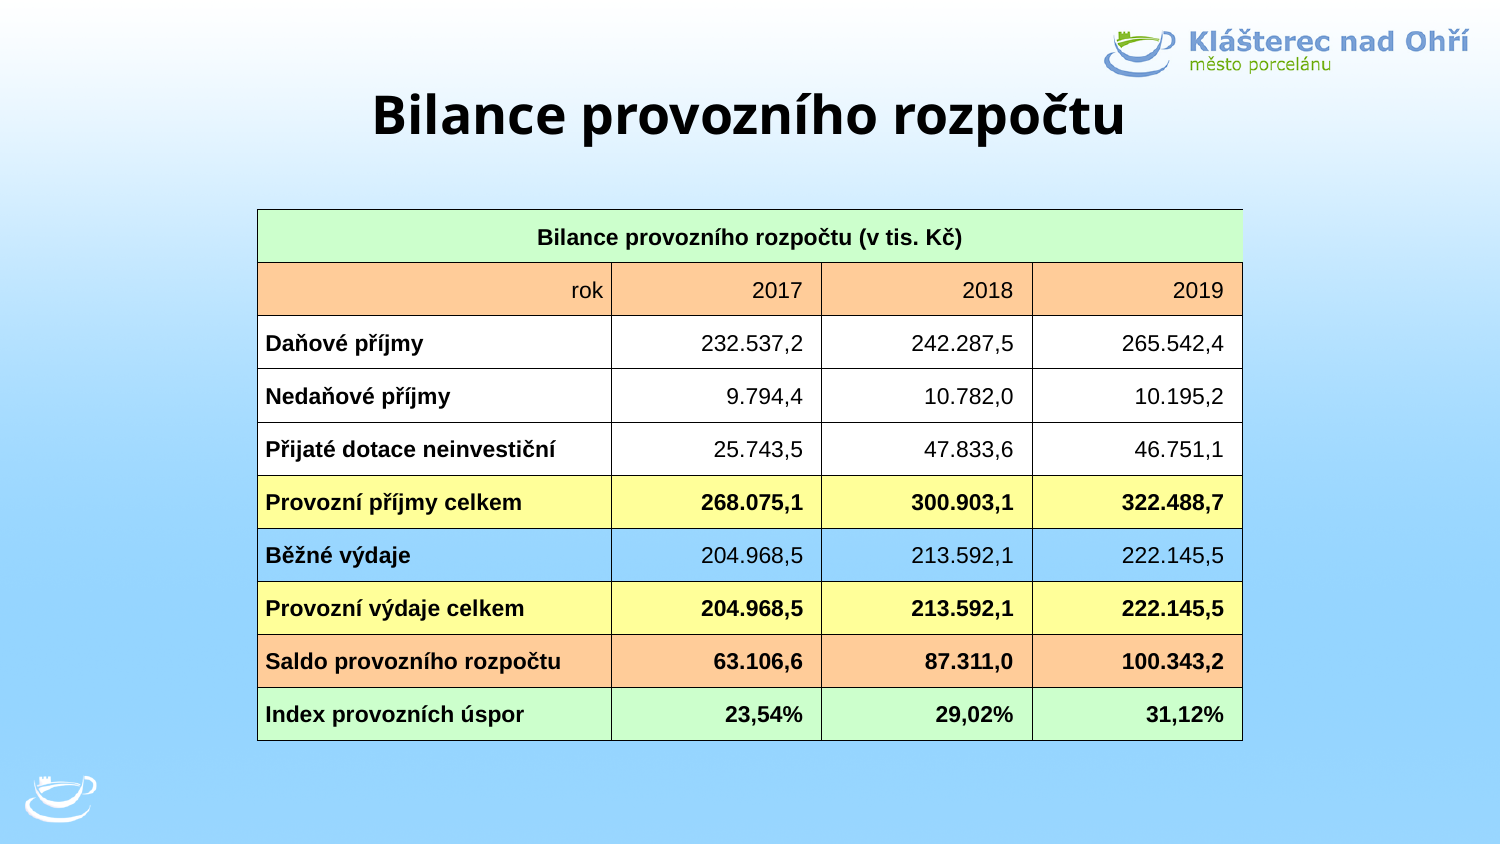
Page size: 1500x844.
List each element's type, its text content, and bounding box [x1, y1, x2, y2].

table_cell 204.968,5 [612, 582, 821, 634]
table_cell 242.287,5 [822, 316, 1032, 368]
table_cell 2019 [1033, 263, 1242, 315]
table_cell 213.592,1 [822, 529, 1032, 581]
table_cell Přijaté dotace neinvestiční [258, 423, 611, 475]
table_header Bilance provozního rozpočtu (v tis. Kč) [258, 210, 1243, 262]
table_cell Saldo provozního rozpočtu [258, 635, 611, 687]
table_cell Nedaňové příjmy [258, 369, 611, 422]
table_cell 63.106,6 [612, 635, 821, 687]
table_cell Provozní příjmy celkem [258, 476, 611, 528]
table_cell 10.195,2 [1033, 369, 1242, 422]
table_cell 2018 [822, 263, 1032, 315]
table_cell 87.311,0 [822, 635, 1032, 687]
table_cell rok [258, 263, 611, 315]
table_cell 204.968,5 [612, 529, 821, 581]
table_cell 25.743,5 [612, 423, 821, 475]
table_cell 2017 [612, 263, 821, 315]
table_cell 29,02% [822, 688, 1032, 740]
table_cell Běžné výdaje [258, 529, 611, 581]
table_cell 268.075,1 [612, 476, 821, 528]
table_cell 213.592,1 [822, 582, 1032, 634]
table_cell 9.794,4 [612, 369, 821, 422]
table_cell 222.145,5 [1033, 529, 1242, 581]
table_cell 31,12% [1033, 688, 1242, 740]
table_cell 100.343,2 [1033, 635, 1242, 687]
picture [0, 0, 1500, 844]
table_cell 23,54% [612, 688, 821, 740]
table_cell Provozní výdaje celkem [258, 582, 611, 634]
table_cell 46.751,1 [1033, 423, 1242, 475]
table_cell 10.782,0 [822, 369, 1032, 422]
title Bilance provozního rozpočtu [74, 73, 1425, 154]
table_cell 222.145,5 [1033, 582, 1242, 634]
table_cell 265.542,4 [1033, 316, 1242, 368]
table_cell 300.903,1 [822, 476, 1032, 528]
table_cell 322.488,7 [1033, 476, 1242, 528]
table_cell Index provozních úspor [258, 688, 611, 740]
table_cell Daňové příjmy [258, 316, 611, 368]
table_cell 232.537,2 [612, 316, 821, 368]
table_cell 47.833,6 [822, 423, 1032, 475]
